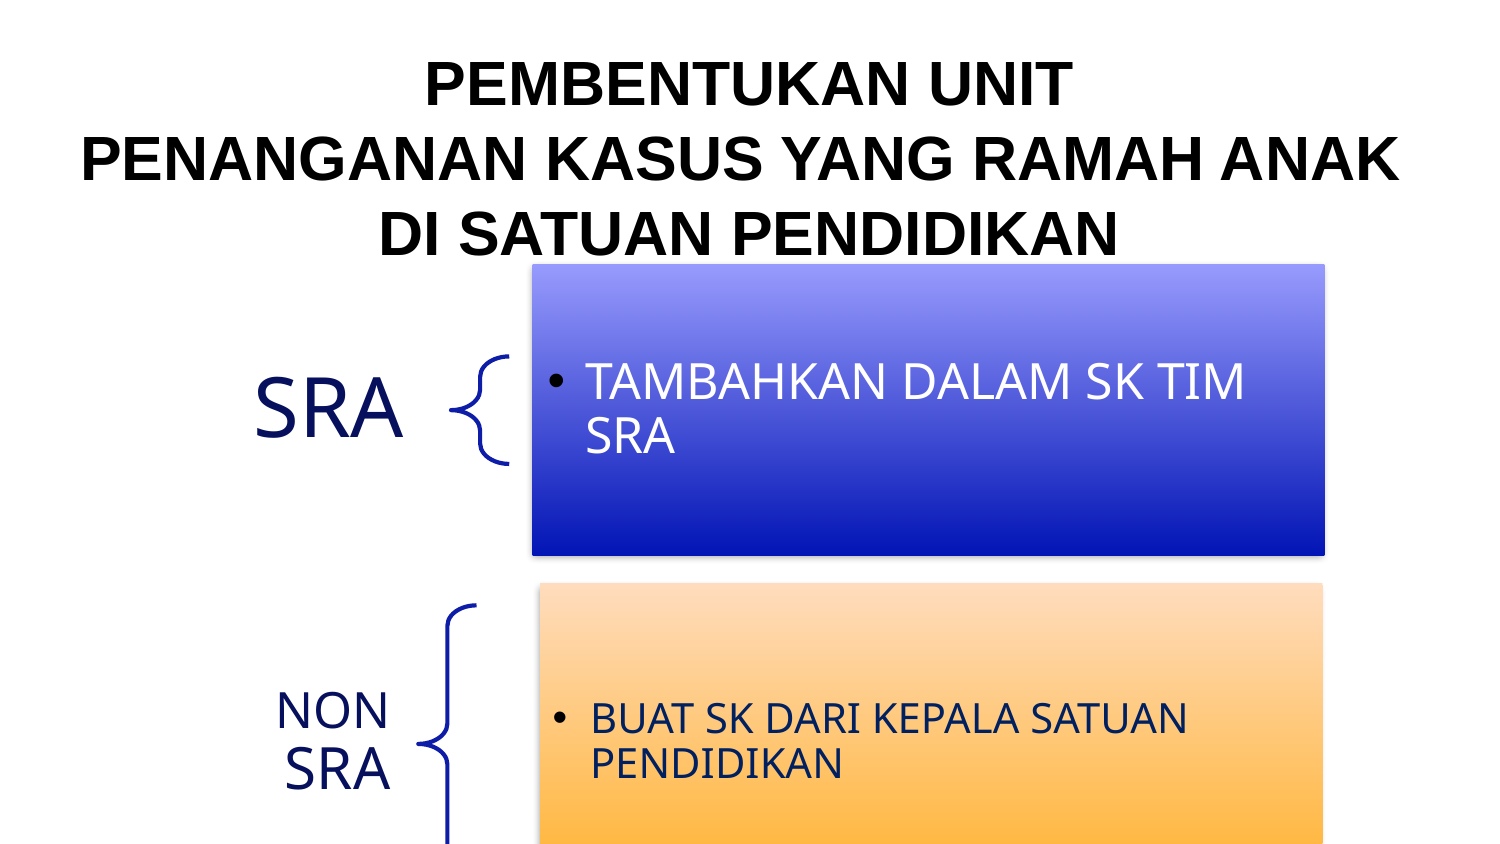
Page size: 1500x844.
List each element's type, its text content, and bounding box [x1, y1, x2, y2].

text_box PEMBENTUKAN UNIT PENANGANAN KASUS YANG RAMAH ANAK DI SATUAN PENDIDIKAN [21, 37, 1479, 274]
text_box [159, 243, 1326, 844]
